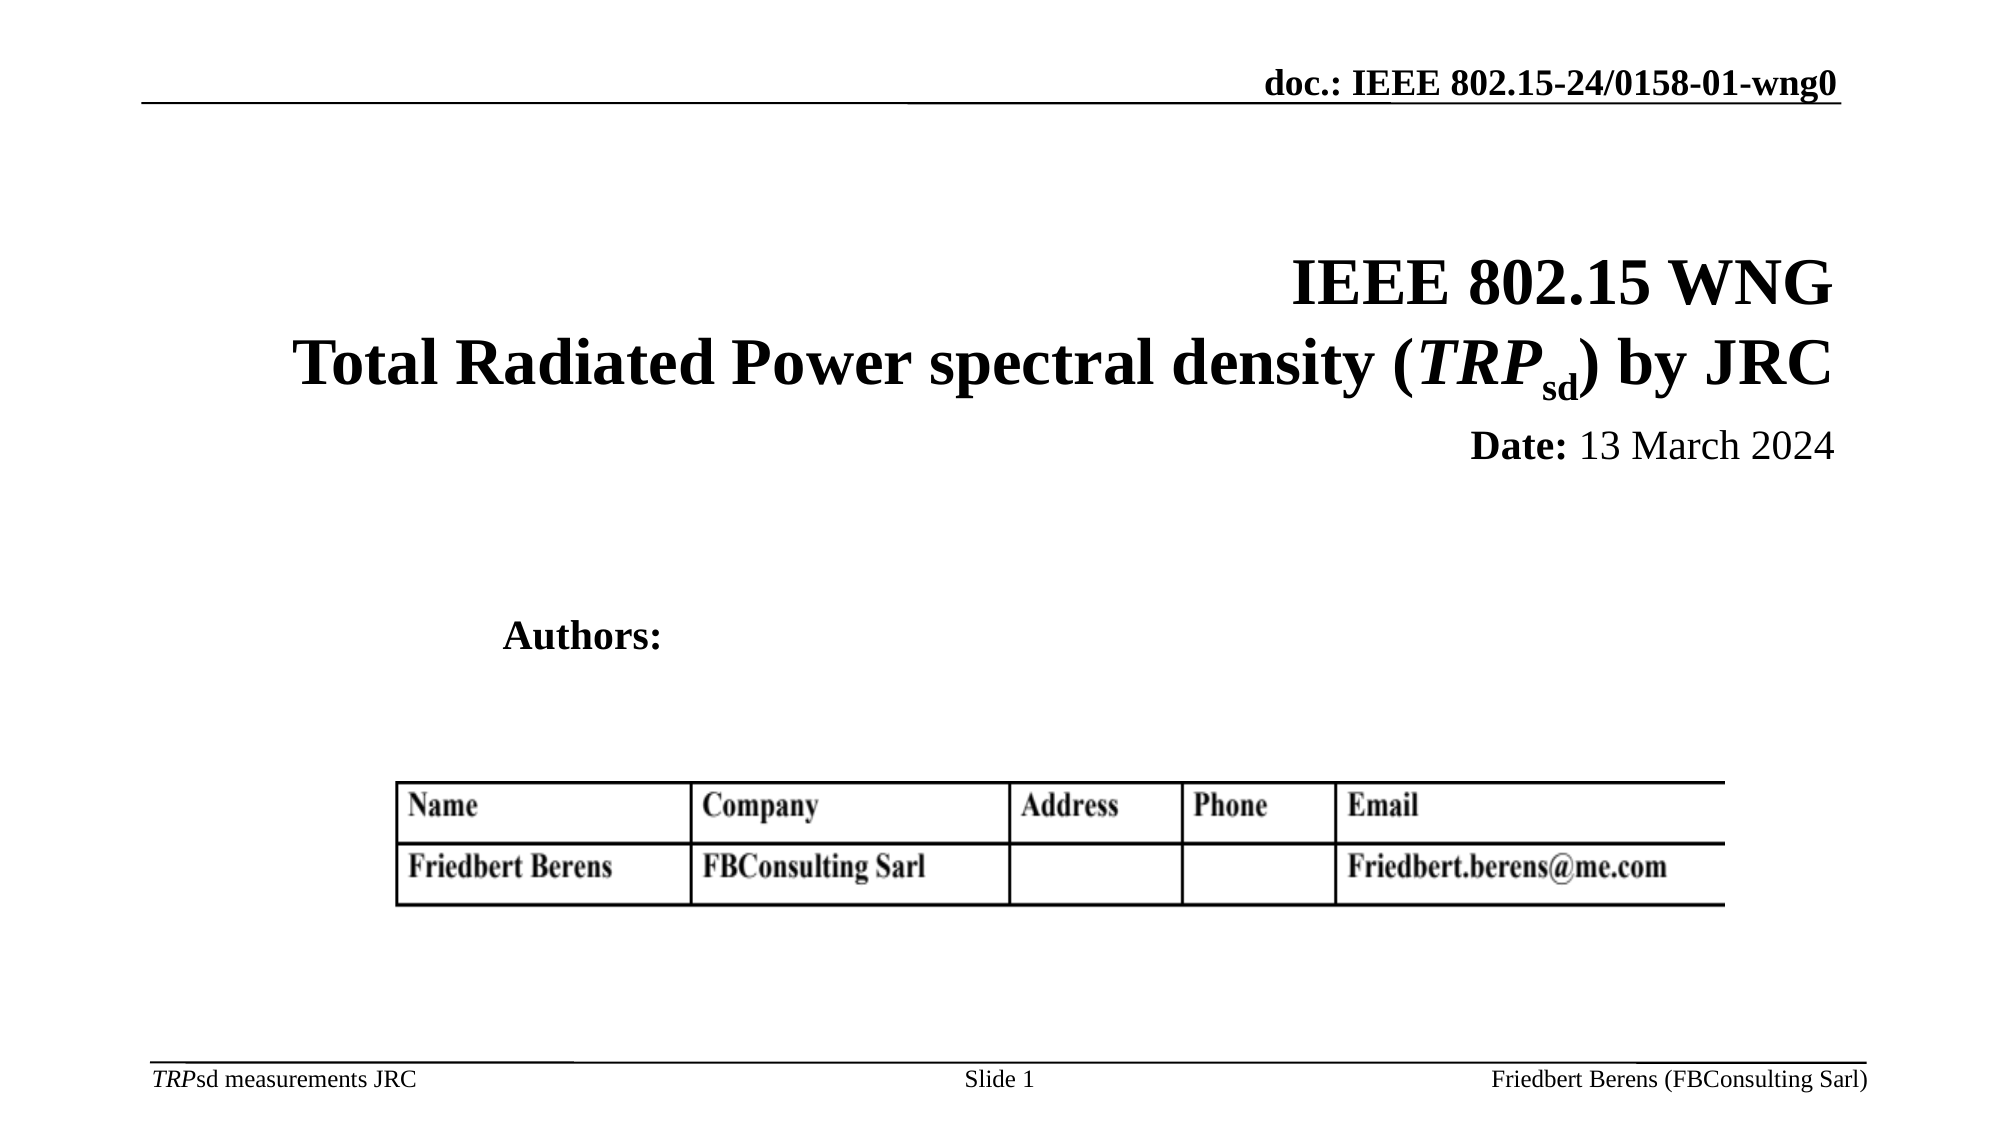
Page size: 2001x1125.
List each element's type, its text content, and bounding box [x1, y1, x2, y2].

list Date: 13 March 2024 [574, 410, 1851, 538]
title IEEE 802.15 WNG Total Radiated Power spectral density (TRPsd) by JRC [187, 235, 1851, 411]
footer Friedbert Berens (FBConsulting Sarl) [1171, 1061, 1869, 1093]
slide_number Slide 1 [933, 1061, 1067, 1123]
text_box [381, 781, 1726, 957]
text_box Authors: [487, 599, 725, 663]
